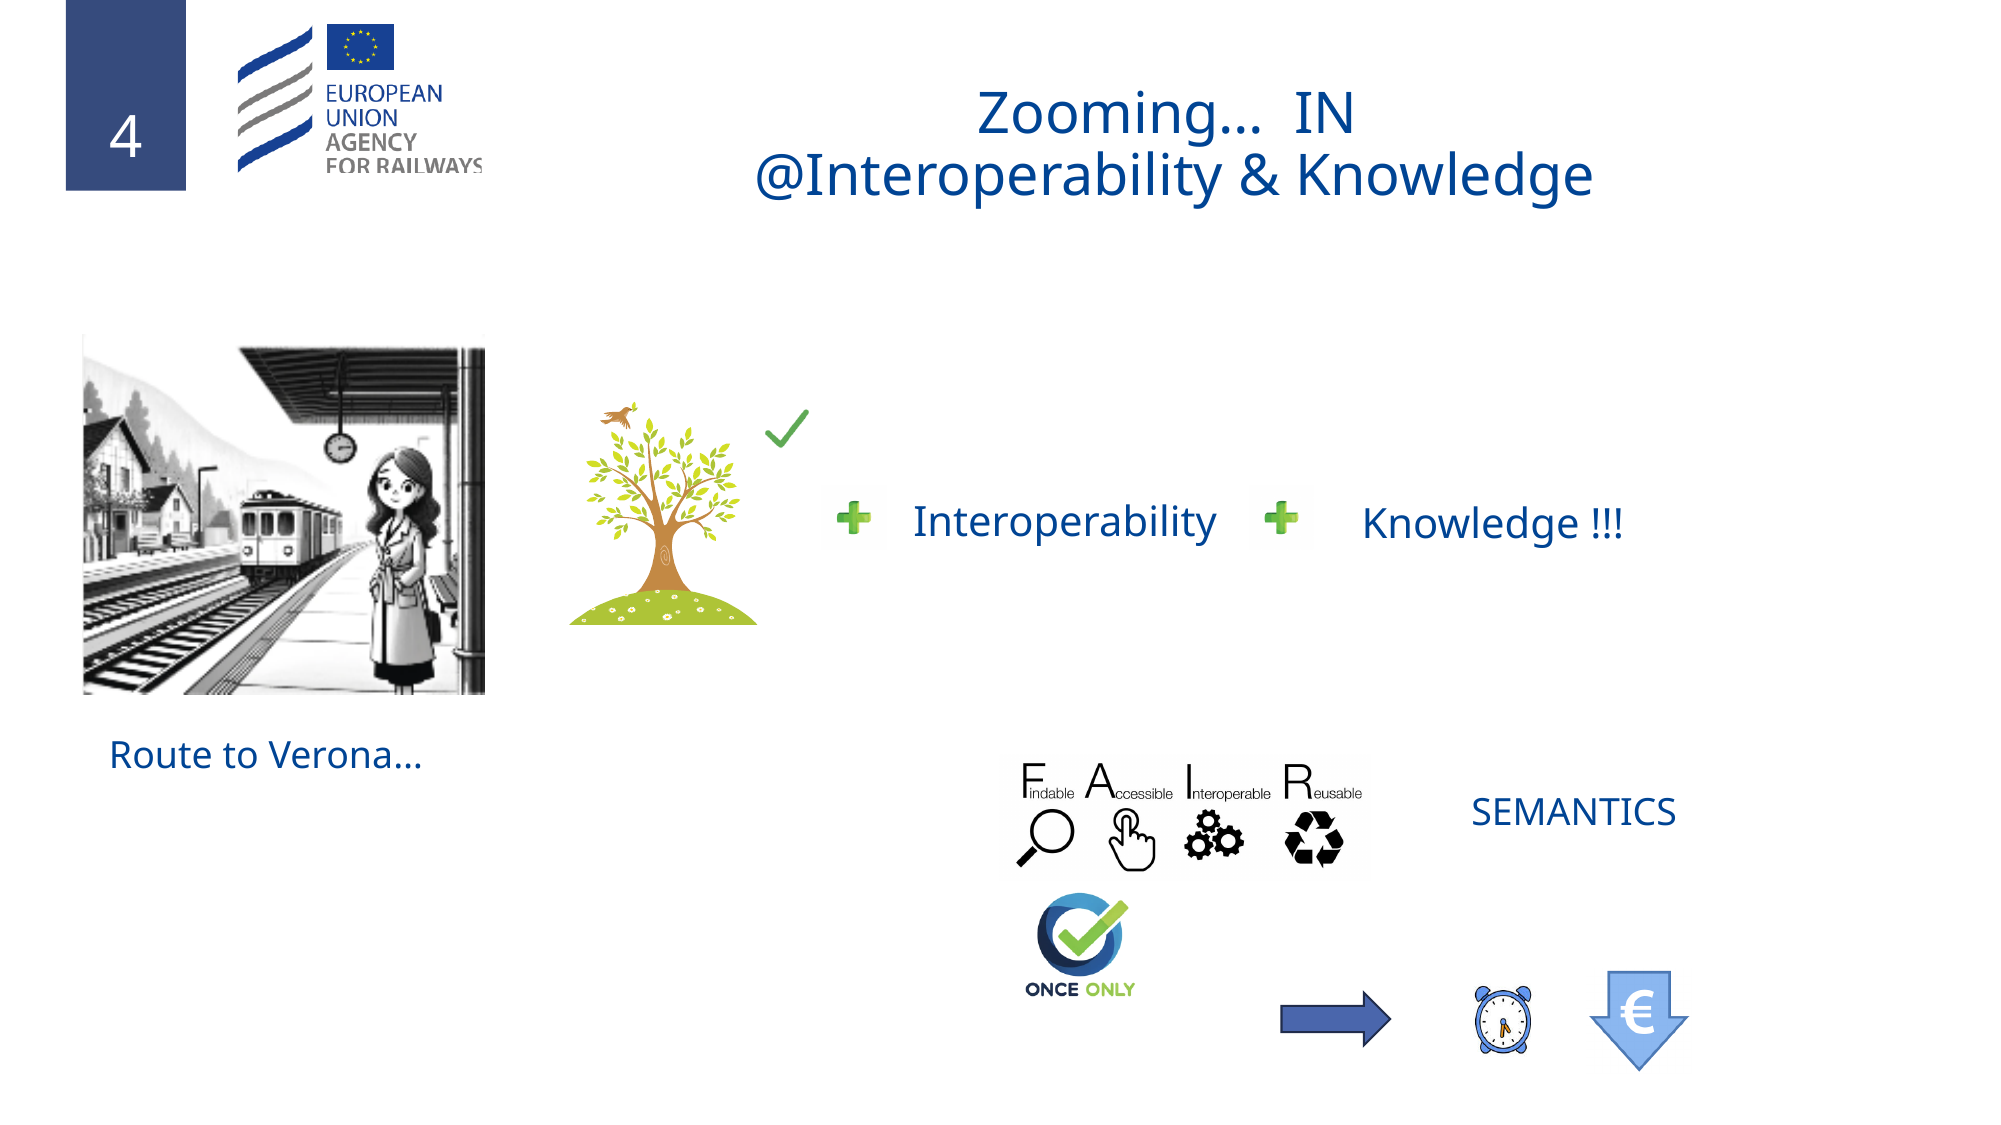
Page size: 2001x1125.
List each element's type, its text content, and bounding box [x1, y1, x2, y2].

picture [1249, 485, 1315, 551]
text_box SEMANTICS [1390, 781, 1759, 841]
picture [999, 754, 1371, 881]
text_box Route to Verona… [82, 724, 450, 784]
text_box Knowledge !!! [1308, 489, 1677, 555]
text_box [1280, 990, 1392, 1048]
picture [1419, 966, 1692, 1074]
text_box Interoperability [881, 487, 1250, 553]
picture [569, 394, 822, 625]
picture [82, 334, 485, 695]
picture [999, 883, 1147, 1010]
title Zooming… IN @Interoperability & Knowledge [569, 76, 1781, 286]
picture [821, 485, 887, 551]
